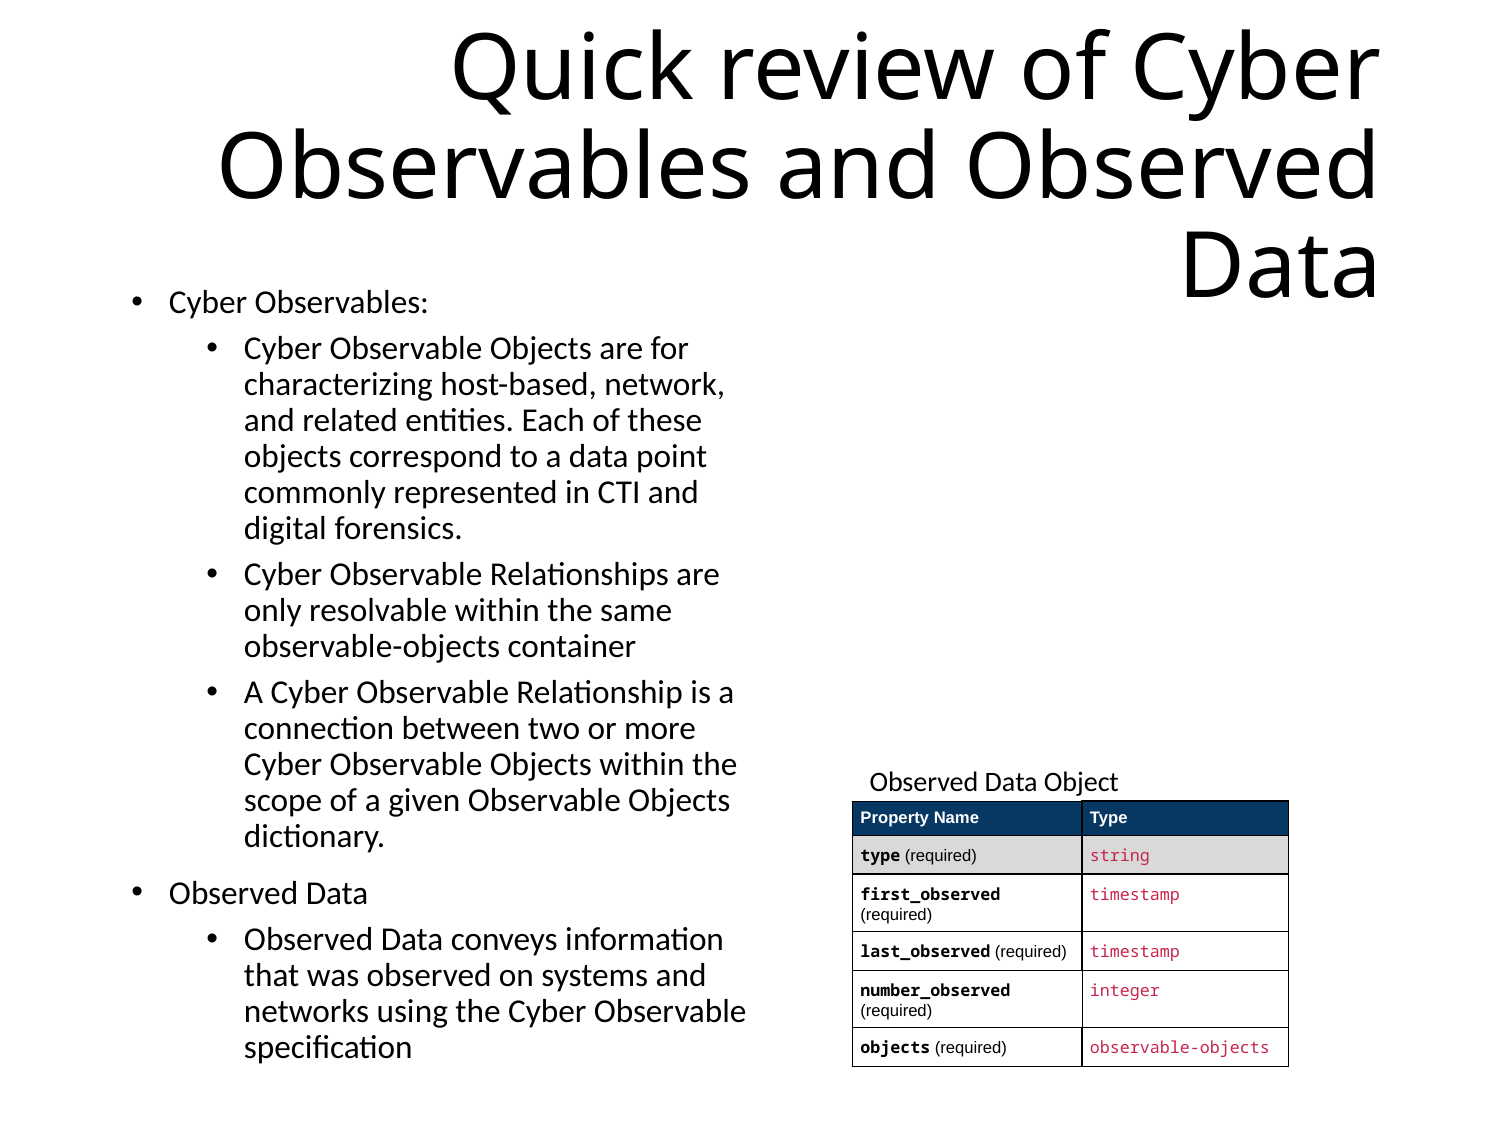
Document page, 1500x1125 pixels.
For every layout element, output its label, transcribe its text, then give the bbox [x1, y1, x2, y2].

table_cell type (required) [876, 836, 1081, 873]
table_cell first_observed (required) [853, 875, 1081, 931]
text_box [852, 773, 876, 886]
table_cell integer [1083, 971, 1288, 1027]
table_header Type [1083, 802, 1288, 835]
text_box Observed Data Object [854, 755, 1135, 805]
table_cell timestamp [1083, 875, 1288, 931]
list Cyber Observables: Cyber Observable Objects are for characterizing host-based, network, and related entities. Each of these objects correspond to a data point commonly represented in CTI and digital forensics. Cyber Observable Relationships are only resolvable within the same observable-objects container A Cyber Observable Relationship is a connection between two or more Cyber Observable Objects within the scope of a given Observable Objects dictionary. Observed Data Observed Data conveys information that was observed on systems and networks using the Cyber Observable specification [116, 277, 797, 930]
table_cell string [1083, 836, 1288, 873]
table_cell observable-objects [1083, 1028, 1288, 1066]
table_cell number_observed (required) [853, 971, 1082, 1027]
table_cell last_observed (required) [853, 932, 1081, 970]
table_cell timestamp [1083, 932, 1288, 970]
title Quick review of Cyber Observables and Observed Data [103, 59, 1397, 278]
table_cell objects (required) [853, 1028, 1081, 1066]
table_header Property Name [876, 805, 1081, 835]
